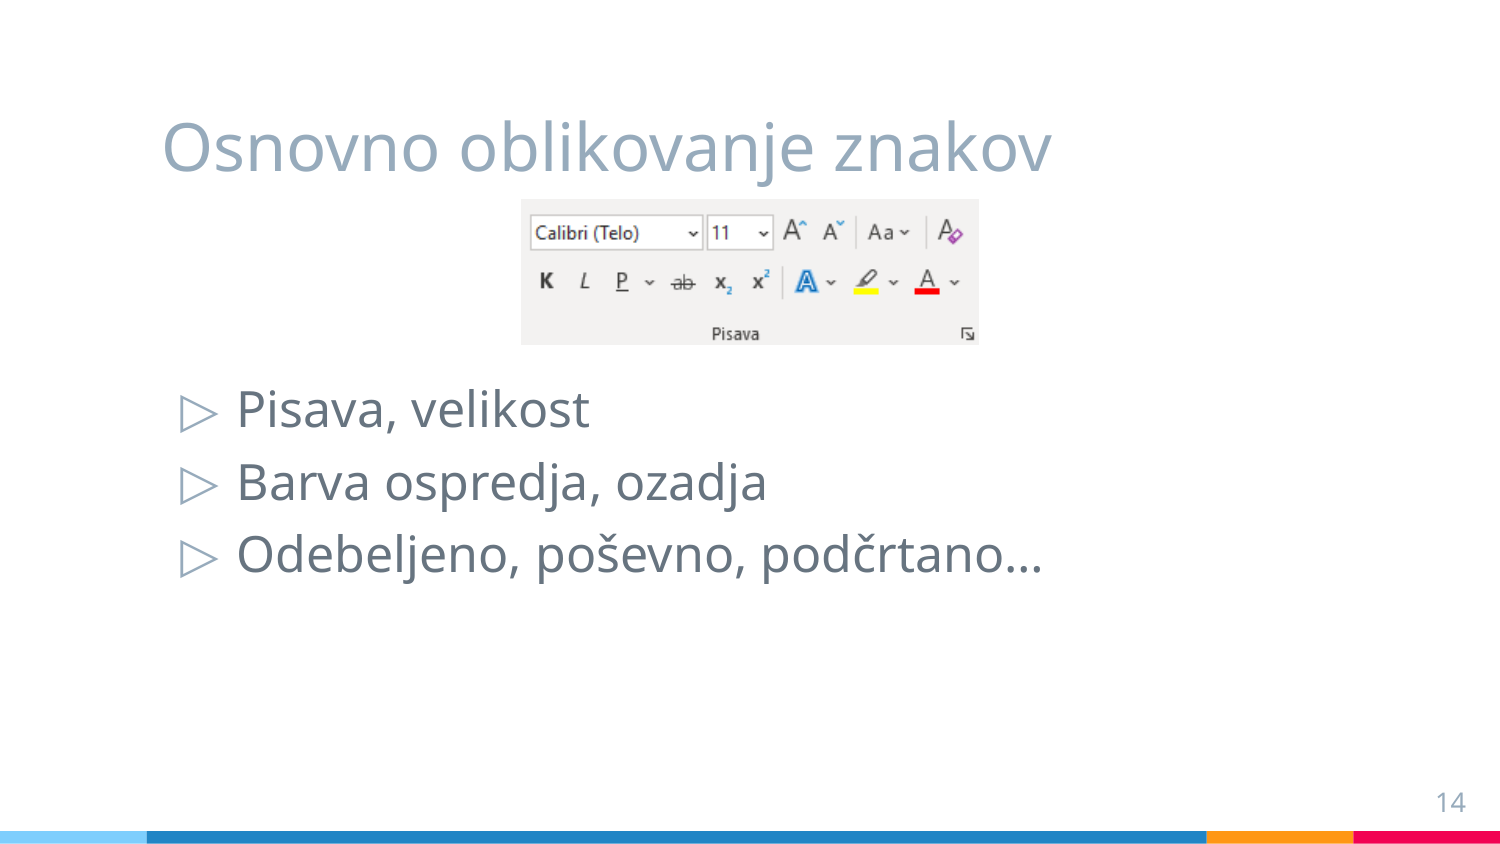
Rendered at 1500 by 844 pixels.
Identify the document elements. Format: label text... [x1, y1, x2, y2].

slide_number 14 [1391, 770, 1482, 822]
picture [520, 199, 980, 345]
list Pisava, velikost Barva ospredja, ozadja Odebeljeno, poševno, podčrtano… [146, 362, 1207, 785]
title Osnovno oblikovanje znakov [146, 58, 1207, 200]
